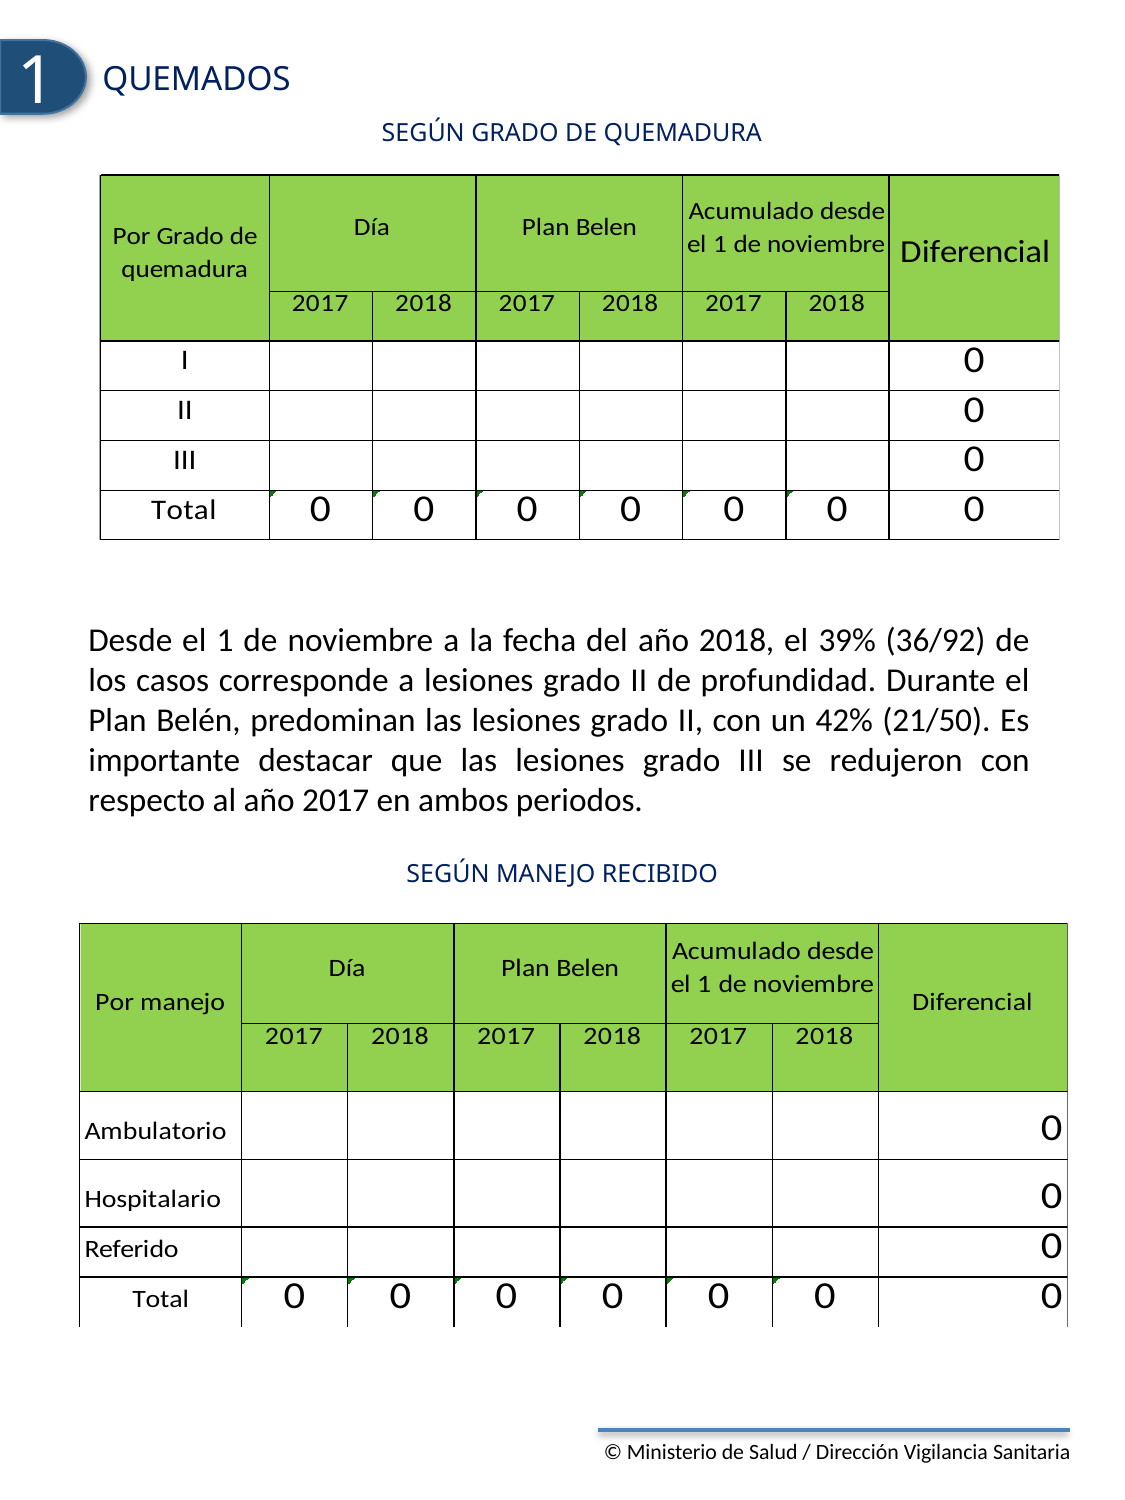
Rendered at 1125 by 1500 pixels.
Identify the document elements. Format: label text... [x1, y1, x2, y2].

text_box SEGÚN GRADO DE QUEMADURA [327, 98, 817, 165]
text_box SEGÚN MANEJO RECIBIDO [317, 839, 807, 906]
text_box QUEMADOS [87, 43, 577, 110]
text_box 1 [0, 39, 87, 115]
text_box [99, 174, 1061, 541]
text_box Desde el 1 de noviembre a la fecha del año 2018, el 39% (36/92) de los casos corresponde a lesiones grado II de profundidad. Durante el Plan Belén, predominan las lesiones grado II, con un 42% (21/50). Es importante destacar que las lesiones grado III se redujeron con respecto al año 2017 en ambos periodos. [73, 610, 1046, 825]
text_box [79, 922, 1069, 1328]
